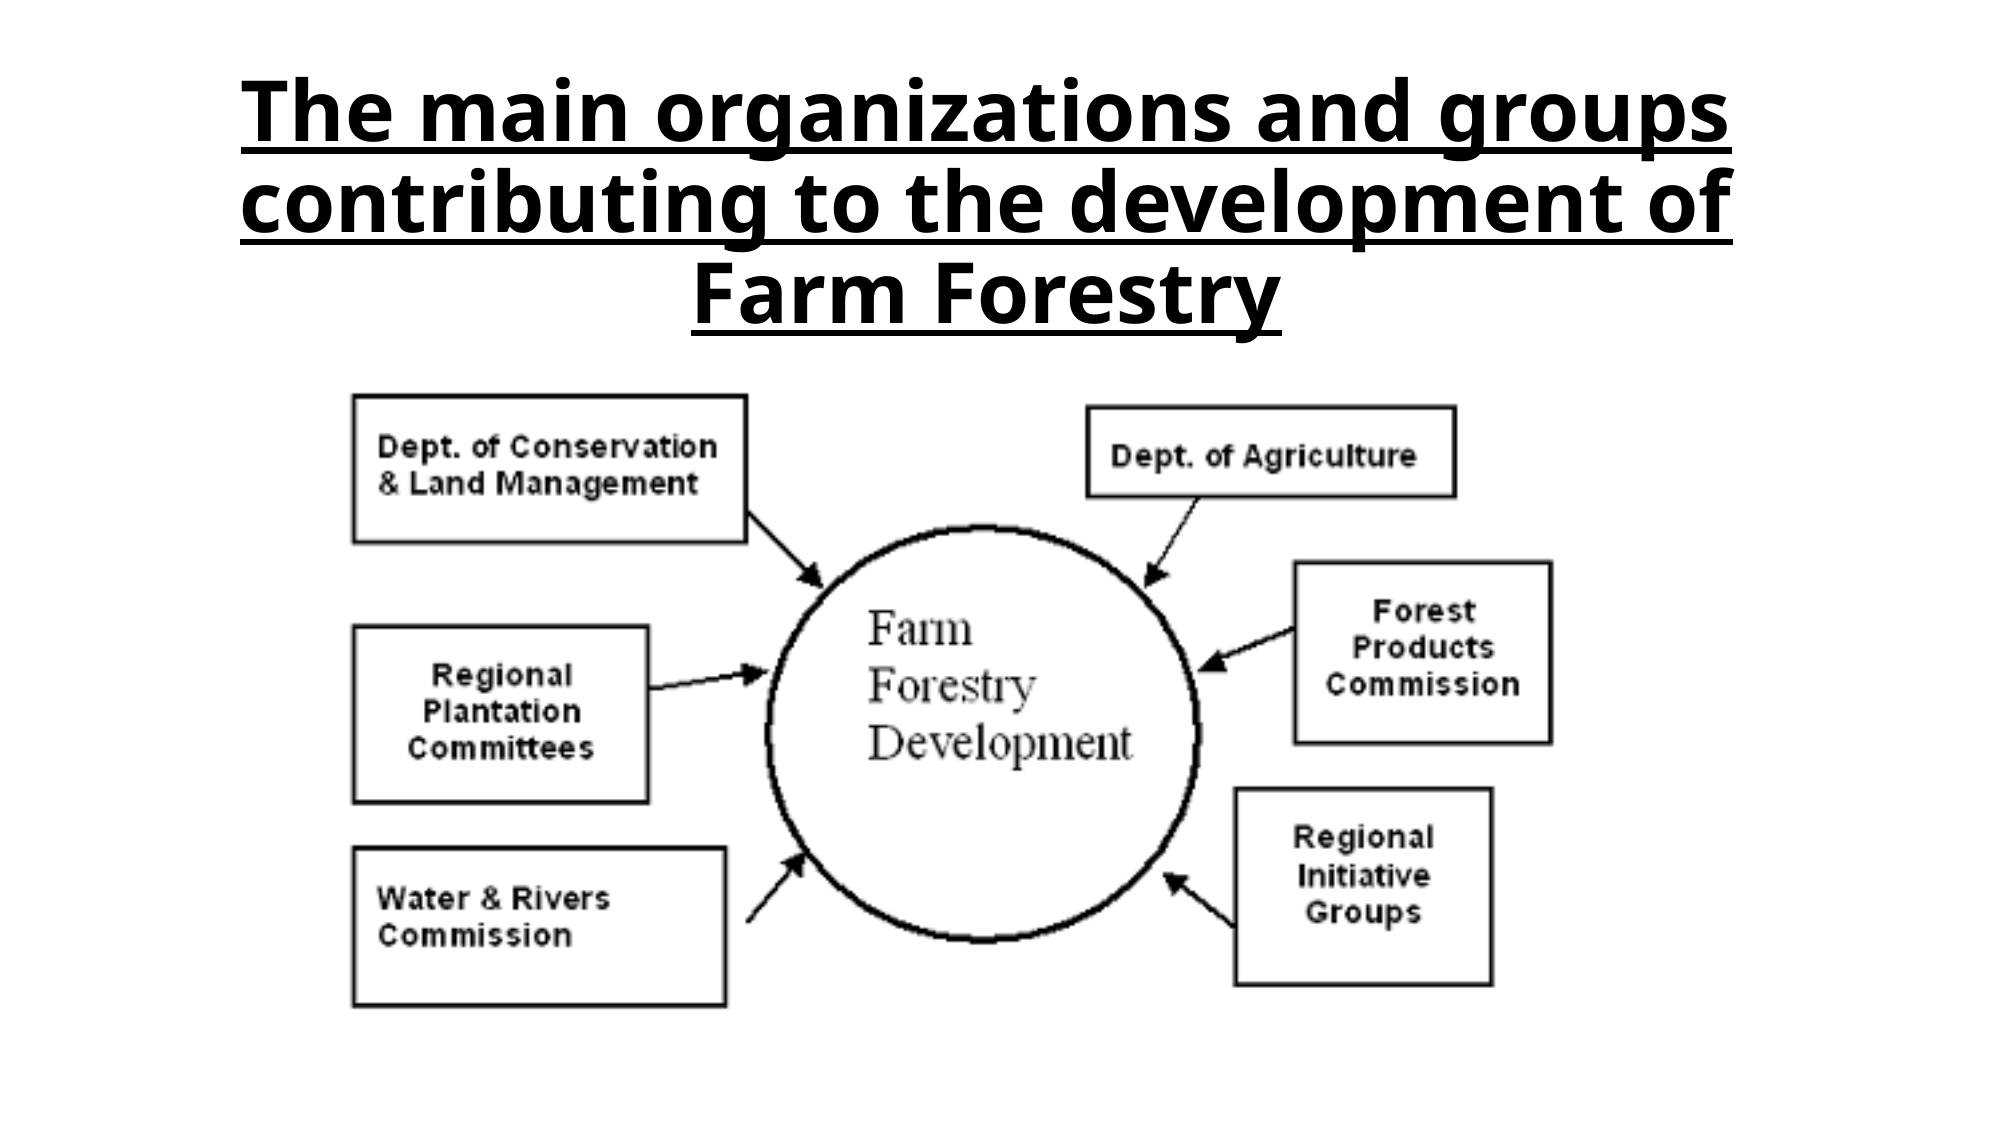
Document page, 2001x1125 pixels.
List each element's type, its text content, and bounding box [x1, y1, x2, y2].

picture [332, 381, 1565, 1021]
title The main organizations and groups contributing to the development of Farm Forestry [110, 59, 1863, 350]
